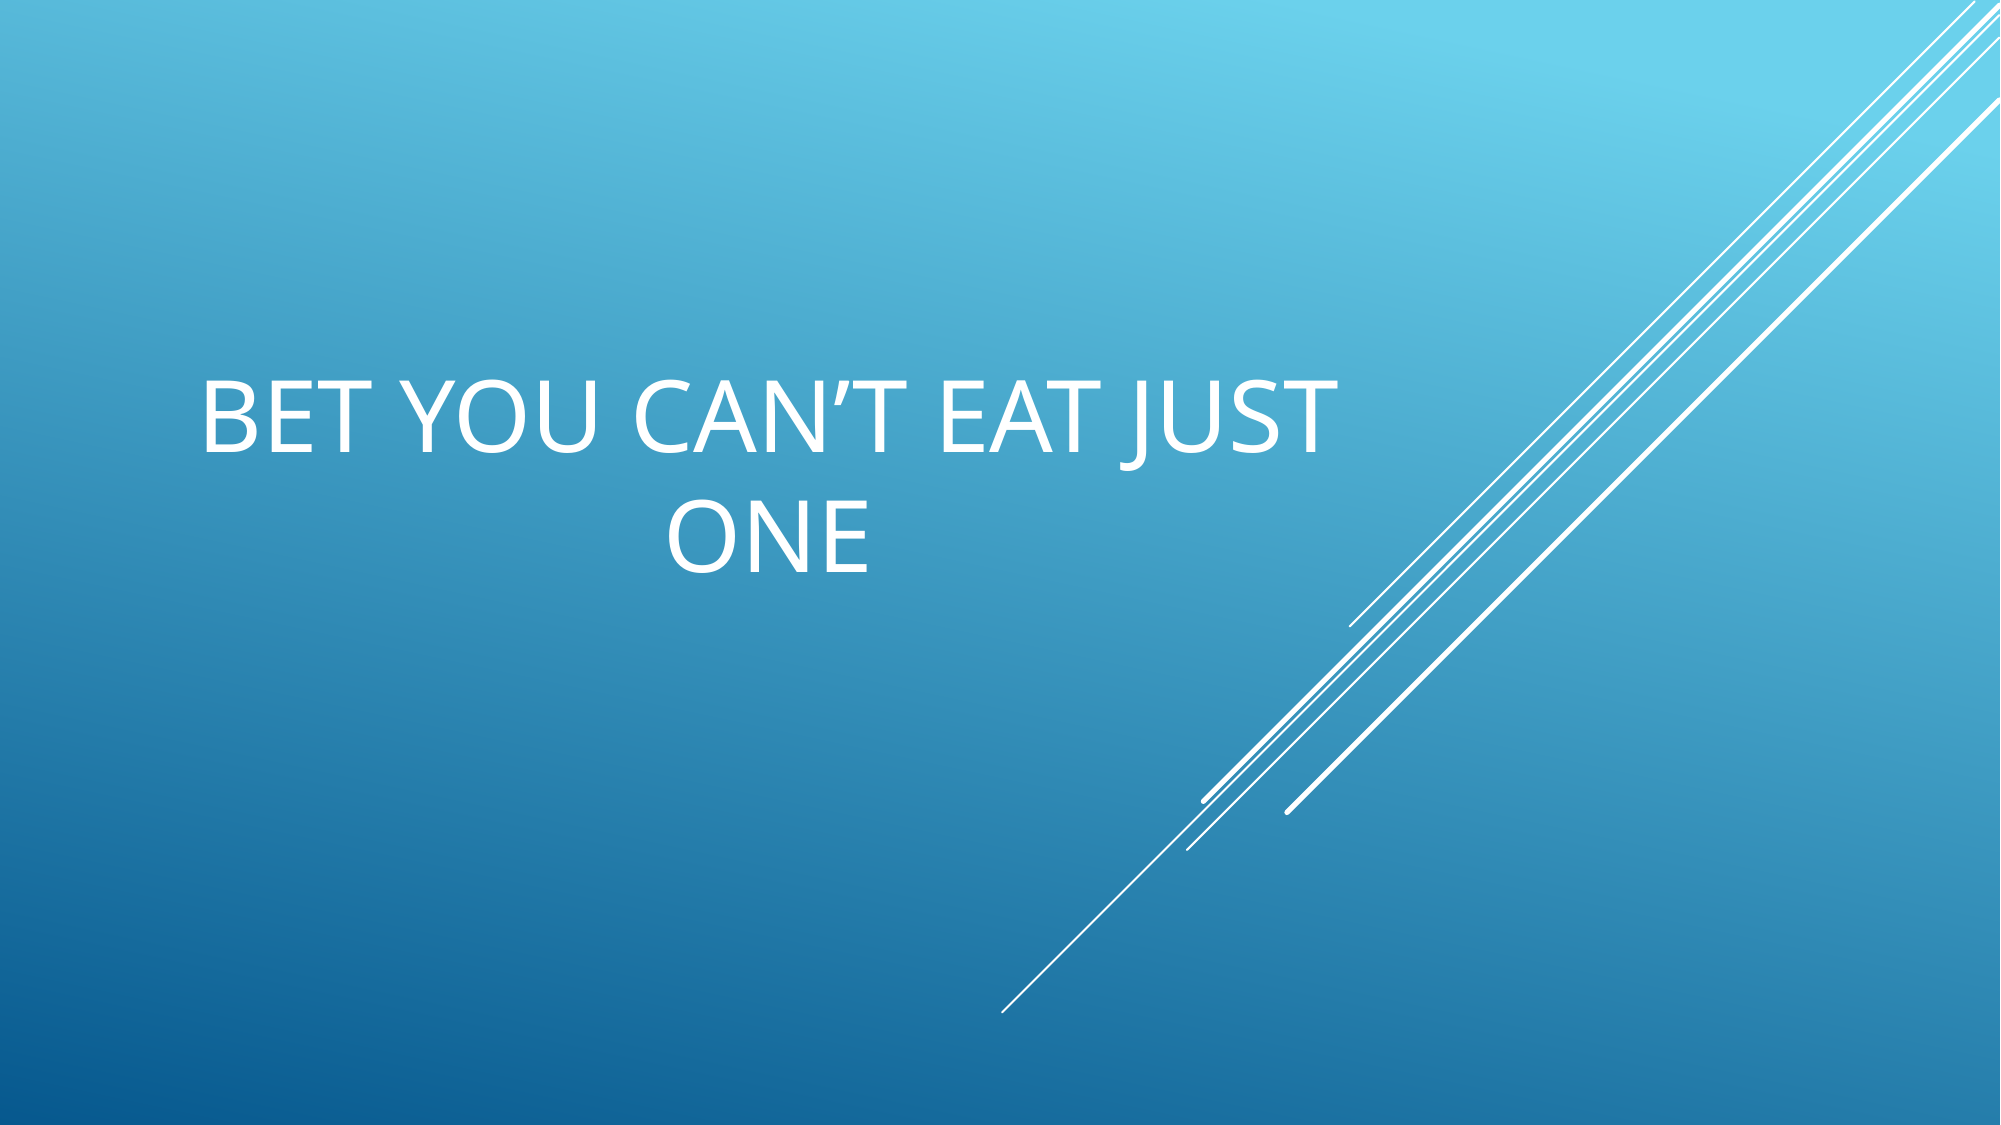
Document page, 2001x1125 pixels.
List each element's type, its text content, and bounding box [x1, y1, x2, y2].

title Bet You can’t eat just one [112, 112, 1425, 600]
